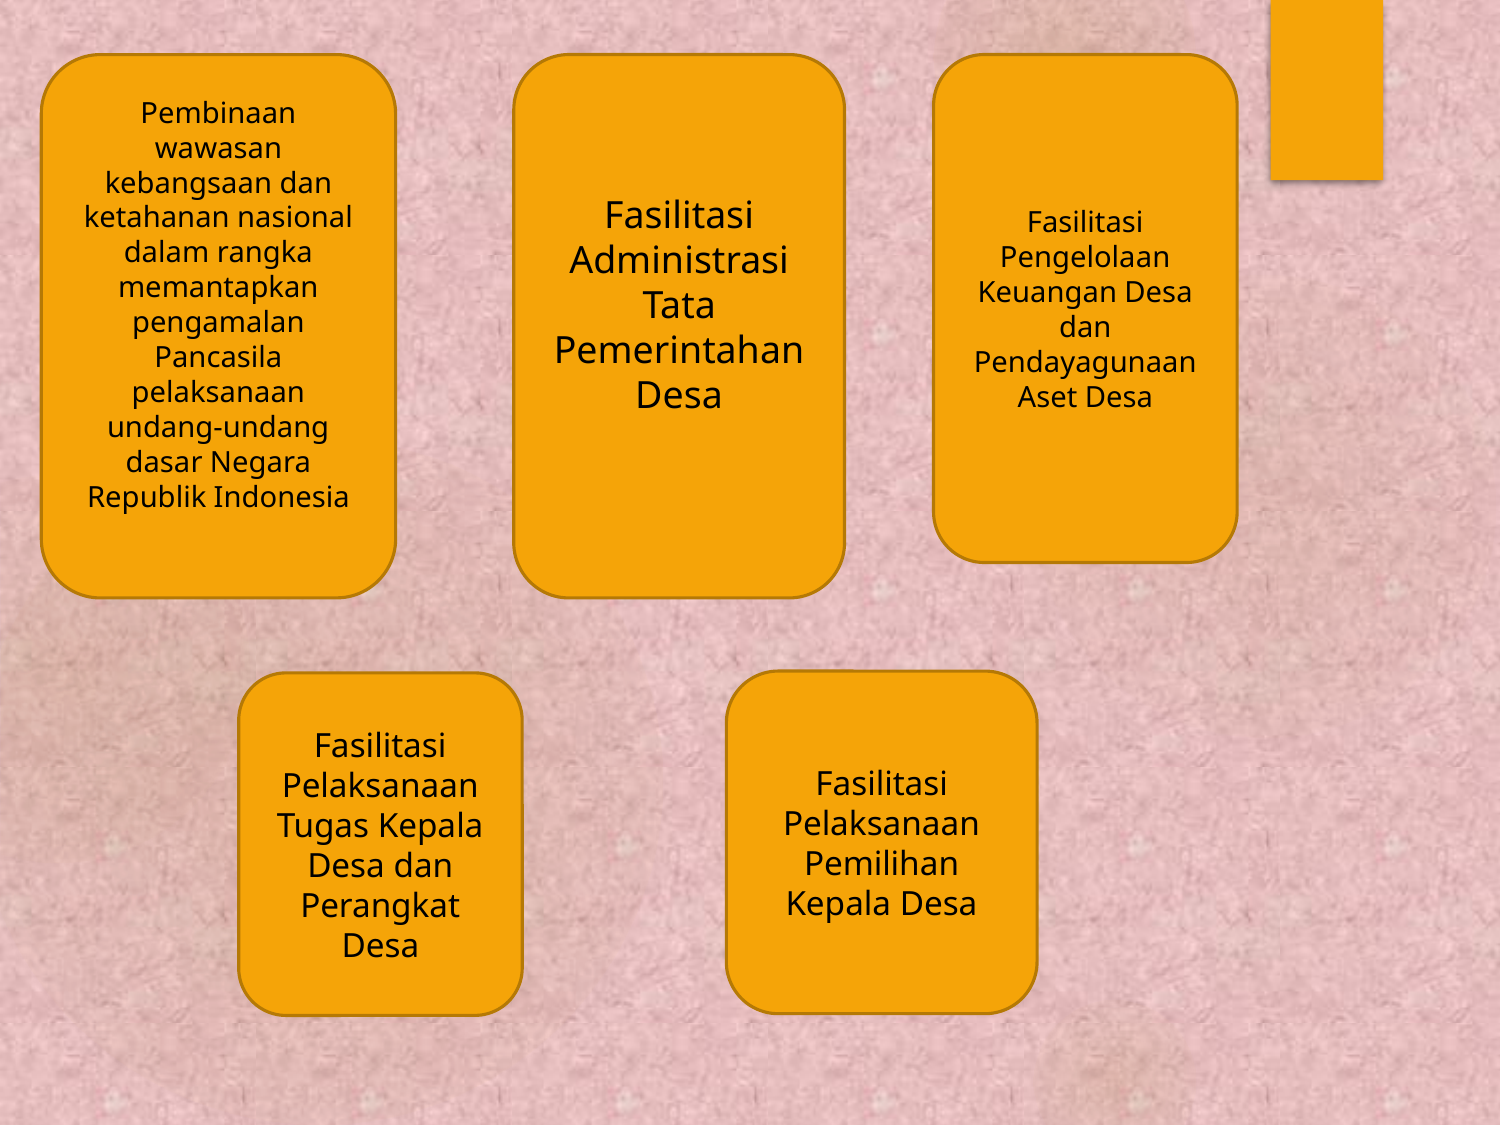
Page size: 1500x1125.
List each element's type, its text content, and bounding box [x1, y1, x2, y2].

text_box Fasilitasi Pelaksanaan Pemilihan Kepala Desa [724, 669, 1039, 1016]
text_box Fasilitasi Pelaksanaan Tugas Kepala Desa dan Perangkat Desa [237, 671, 524, 1018]
picture [0, 0, 1500, 1125]
text_box Fasilitasi Administrasi Tata Pemerintahan Desa [512, 52, 847, 600]
text_box Pembinaan wawasan kebangsaan dan ketahanan nasional dalam rangka memantapkan pengamalan Pancasila pelaksanaan undang-undang dasar Negara Republik Indonesia [39, 53, 398, 600]
text_box Fasilitasi Pengelolaan Keuangan Desa dan Pendayagunaan Aset Desa [931, 52, 1239, 565]
